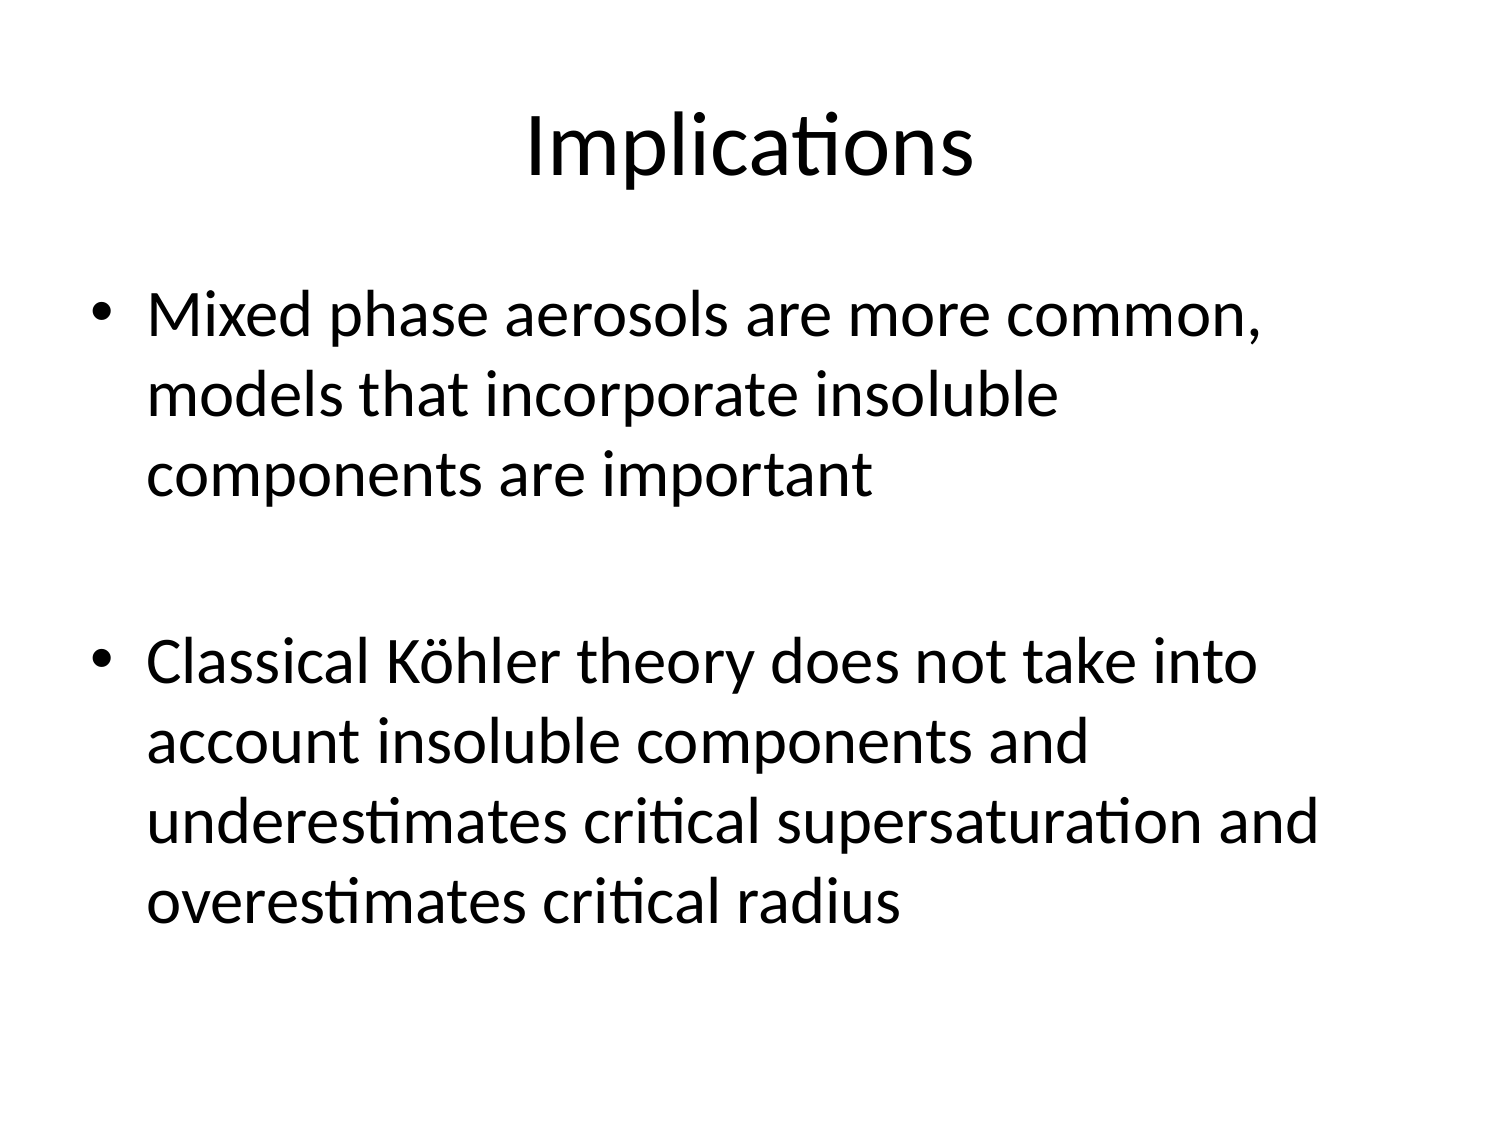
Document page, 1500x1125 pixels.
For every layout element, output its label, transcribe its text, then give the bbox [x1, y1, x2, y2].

title Implications [75, 45, 1425, 233]
list Mixed phase aerosols are more common, models that incorporate insoluble components are important Classical Köhler theory does not take into account insoluble components and underestimates critical supersaturation and overestimates critical radius [75, 262, 1425, 1063]
